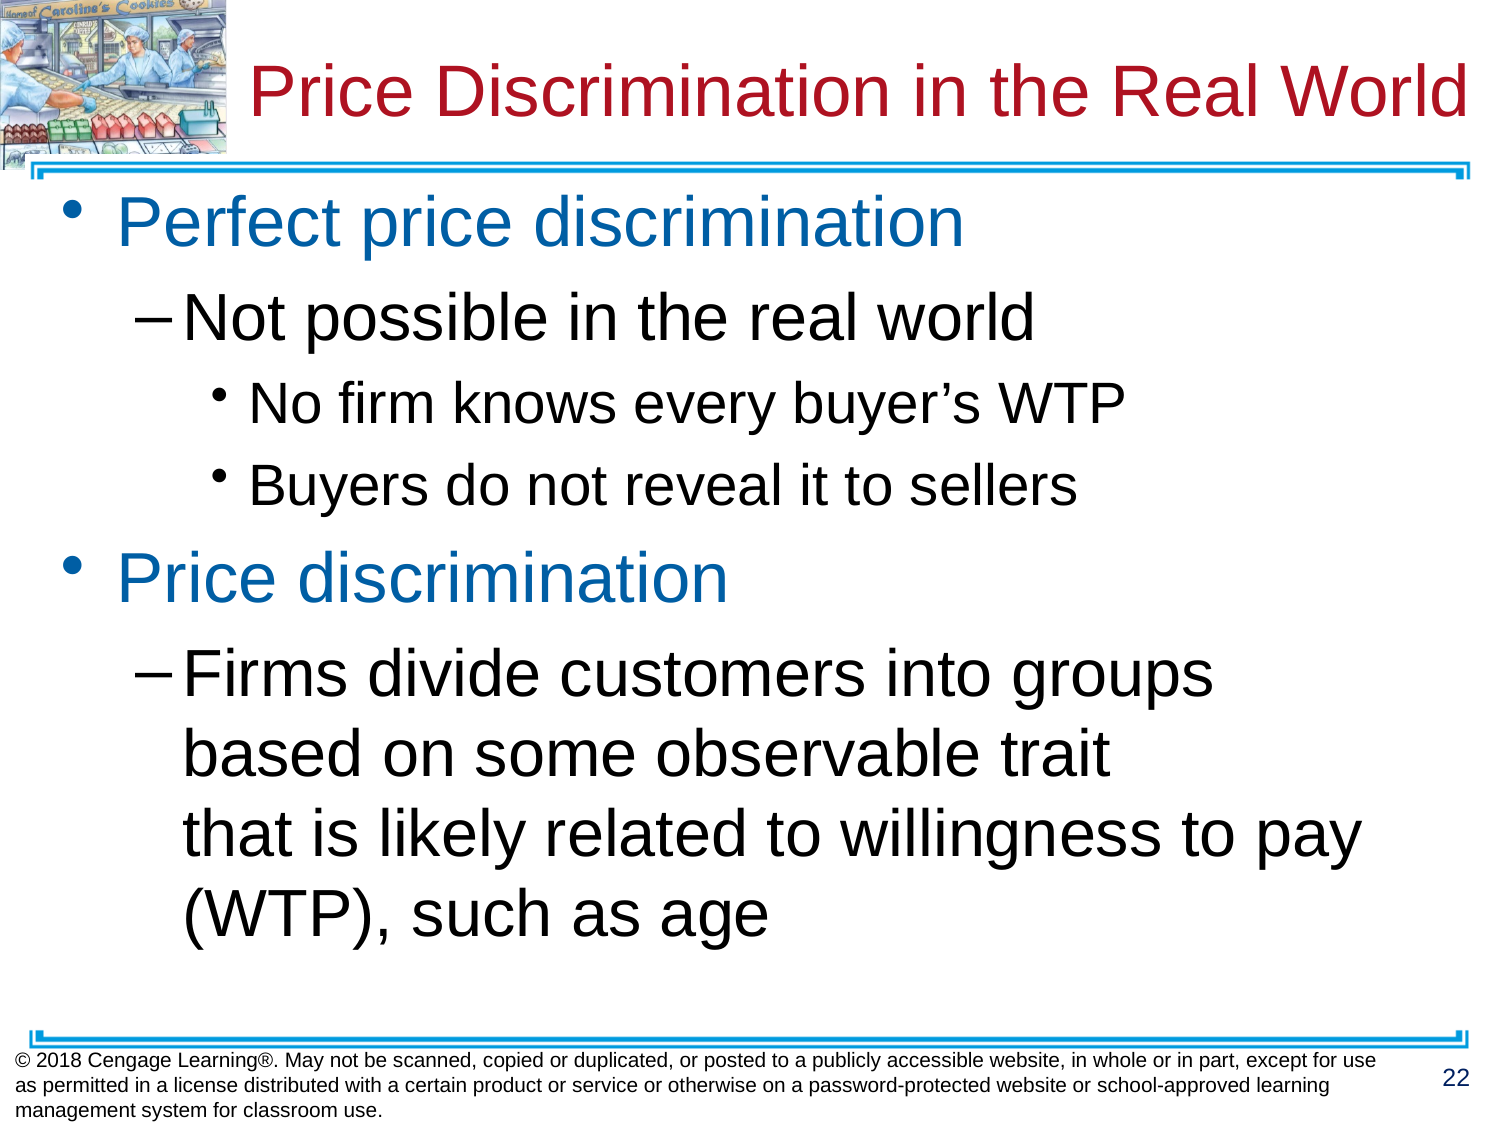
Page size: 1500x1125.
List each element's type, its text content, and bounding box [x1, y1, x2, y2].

slide_number 22 [1412, 1052, 1500, 1117]
picture [25, 1024, 45, 1043]
title Price Discrimination in the Real World [219, 16, 1500, 158]
picture [1455, 1024, 1475, 1053]
list Perfect price discrimination Not possible in the real world No firm knows every buyer’s WTP Buyers do not reveal it to sellers Price discrimination Firms divide customers into groups based on some observable trait that is likely related to willingness to pay (WTP), such as age [45, 168, 1455, 1055]
footer © 2018 Cengage Learning®. May not be scanned, copied or duplicated, or posted to a publicly accessible website, in whole or in part, except for use as permitted in a license distributed with a certain product or service or otherwise on a password-protected website or school-approved learning management system for classroom use. [0, 1043, 1412, 1125]
picture [0, 0, 1475, 186]
